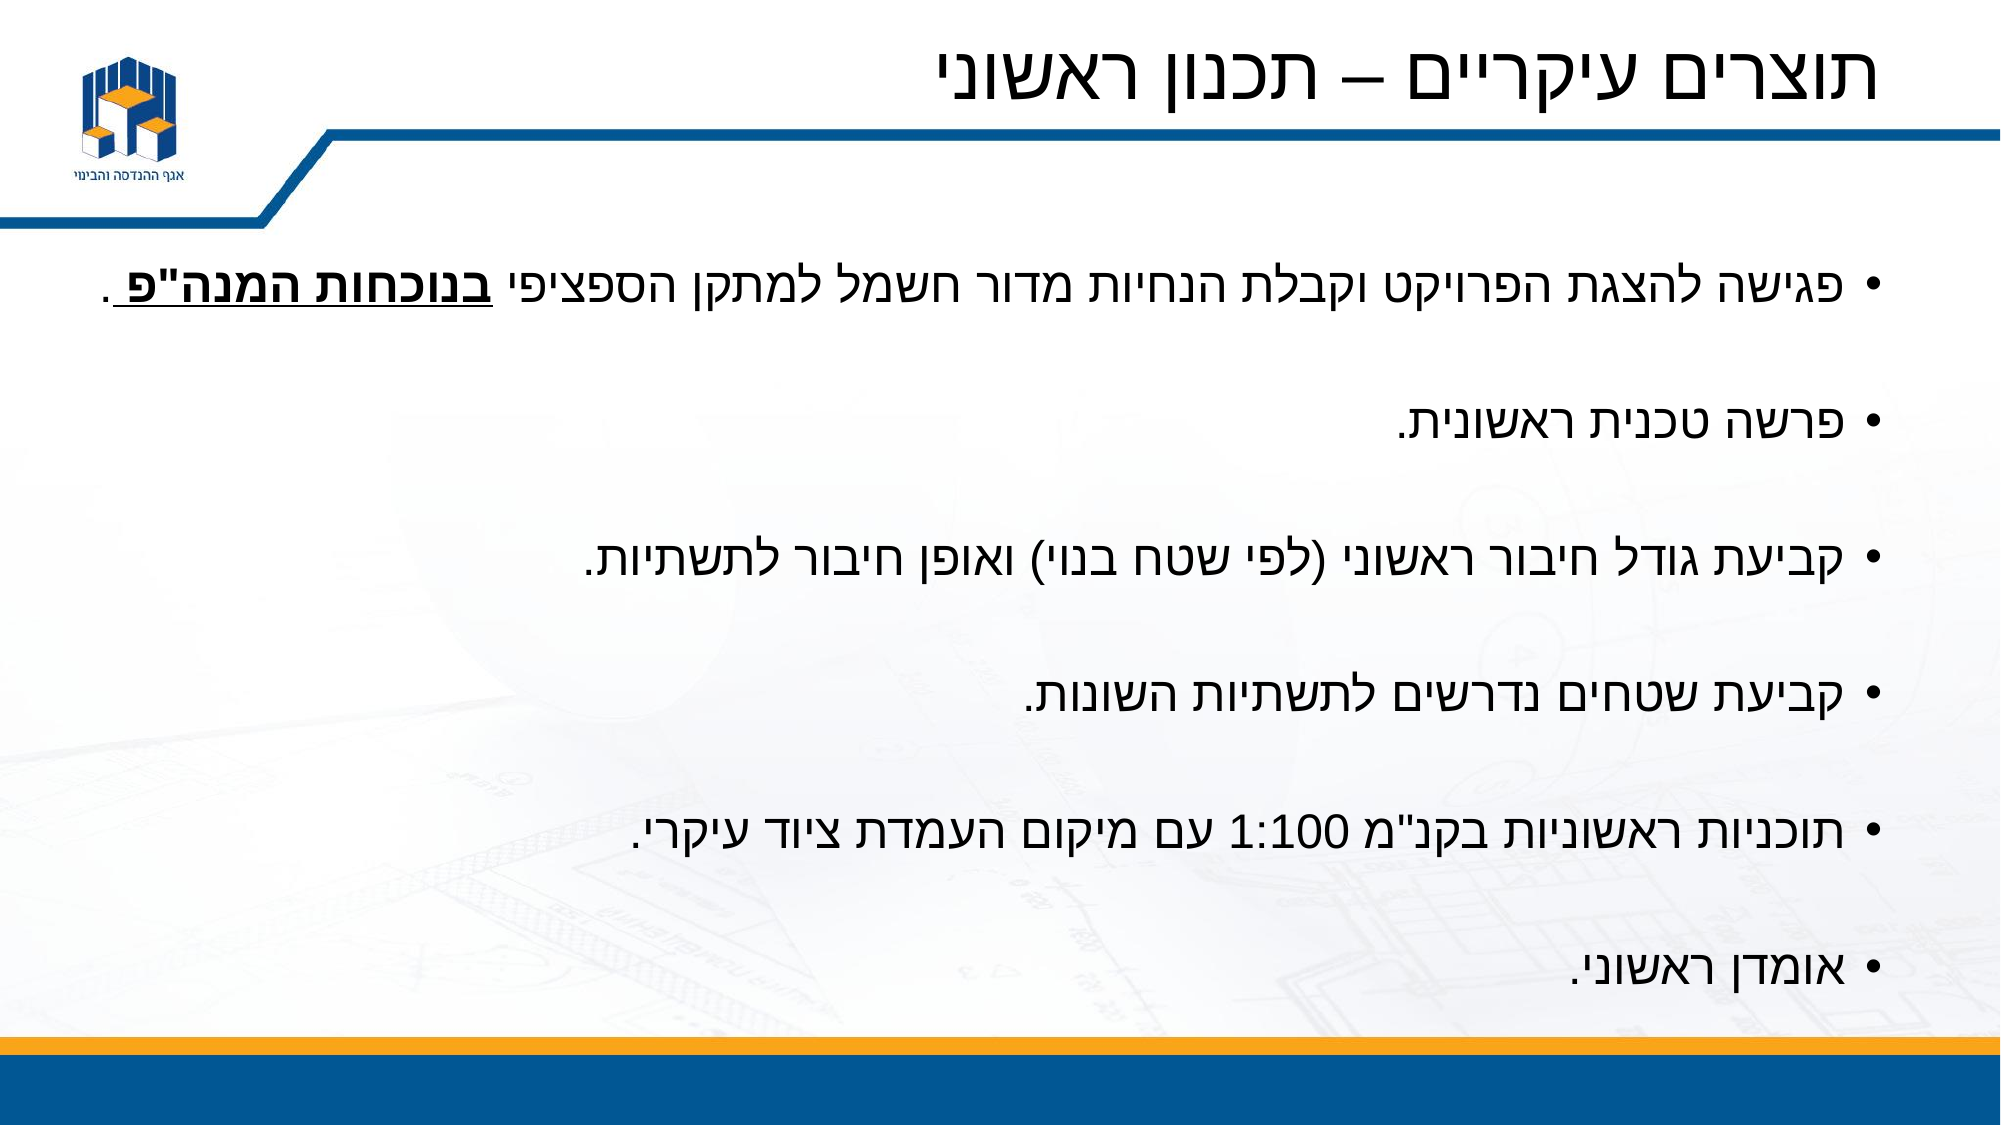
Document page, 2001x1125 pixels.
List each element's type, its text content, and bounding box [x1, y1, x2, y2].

title תוצרים עיקריים – תכנון ראשוני [397, 20, 1898, 130]
text_box פגישה להצגת הפרויקט וקבלת הנחיות מדור חשמל למתקן הספציפי בנוכחות המנה"פ . פרשה טכנית ראשונית. קביעת גודל חיבור ראשוני (לפי שטח בנוי) ואופן חיבור לתשתיות. קביעת שטחים נדרשים לתשתיות השונות. תוכניות ראשוניות בקנ"מ 1:100 עם מיקום העמדת ציוד עיקרי. אומדן ראשוני. [61, 187, 1898, 1014]
picture [0, 0, 2001, 1125]
